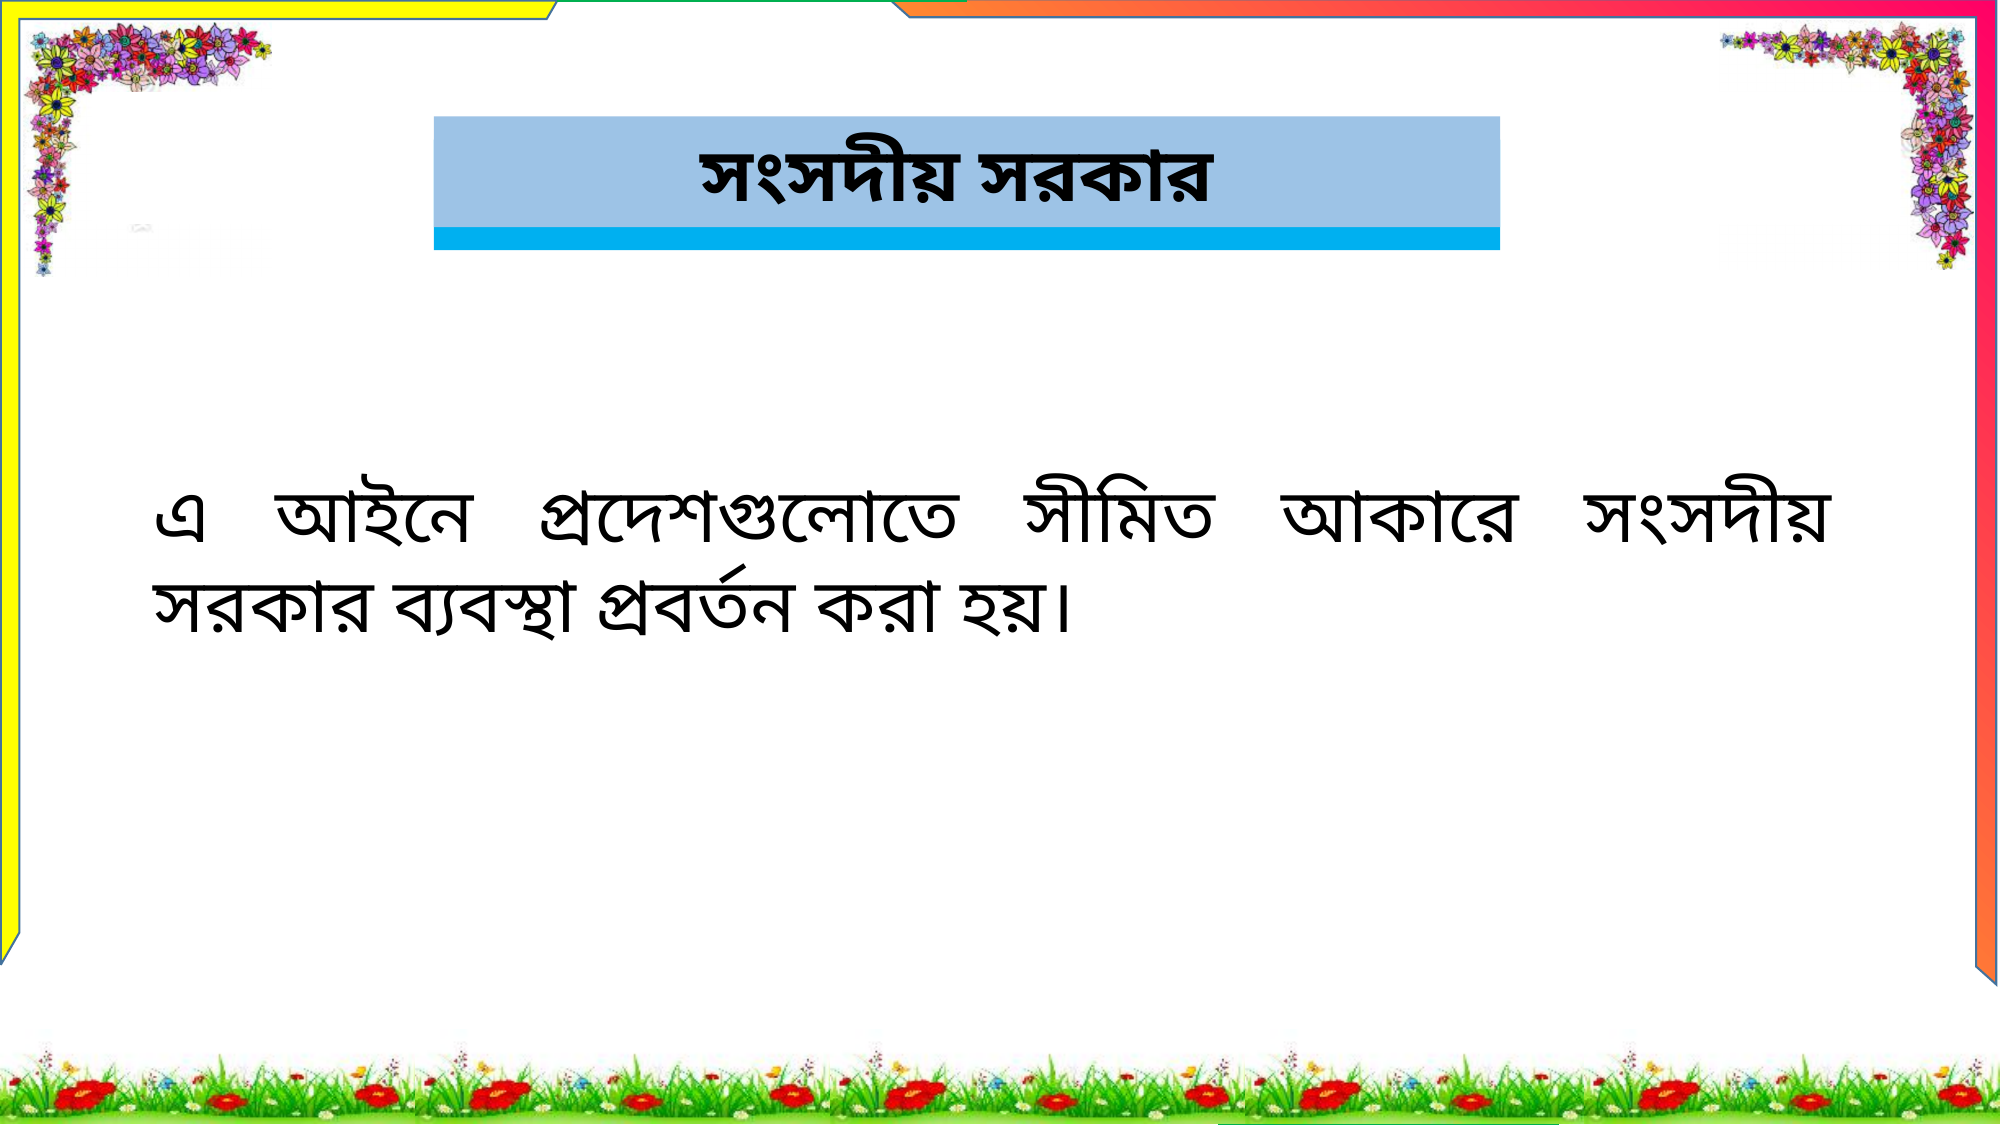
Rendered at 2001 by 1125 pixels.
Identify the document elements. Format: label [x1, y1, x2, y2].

text_box [433, 116, 1501, 251]
text_box [0, 0, 2000, 1125]
